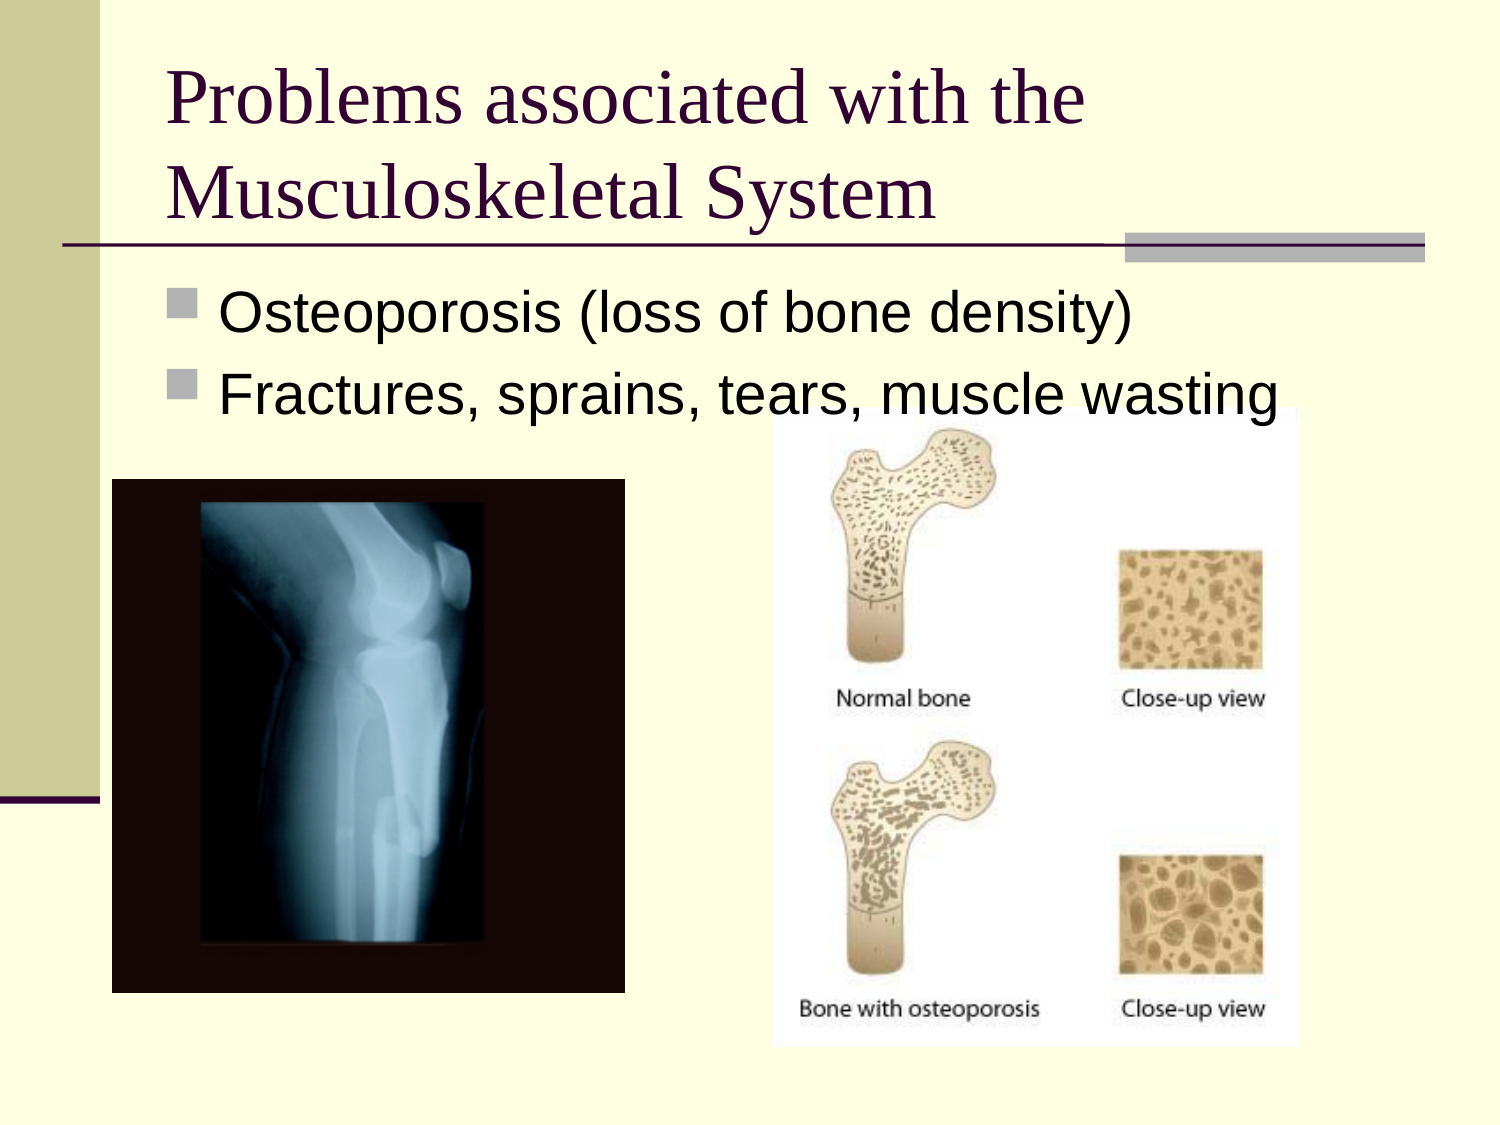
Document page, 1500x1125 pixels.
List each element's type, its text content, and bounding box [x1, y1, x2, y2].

title Problems associated with the Musculoskeletal System [149, 45, 1426, 234]
picture [111, 479, 625, 993]
list Osteoporosis (loss of bone density) Fractures, sprains, tears, muscle wasting [147, 266, 1423, 1011]
picture [773, 407, 1301, 1048]
